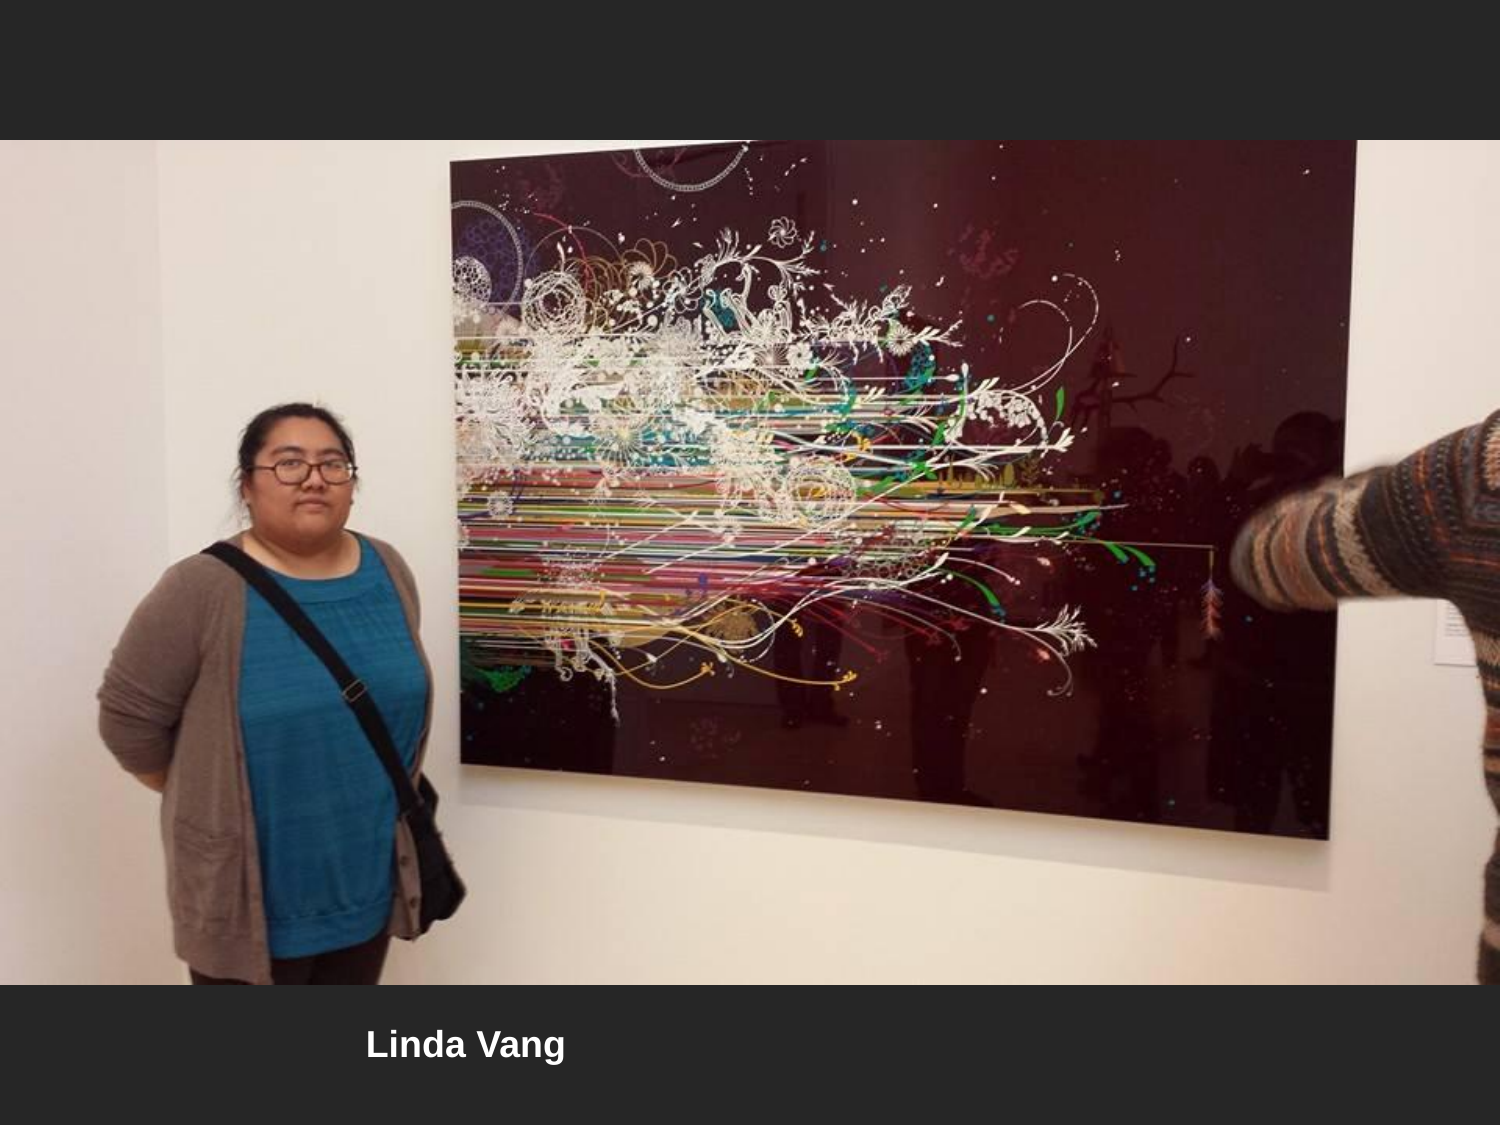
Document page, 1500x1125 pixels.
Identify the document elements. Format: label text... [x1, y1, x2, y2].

text_box Linda Vang [351, 1012, 582, 1073]
picture [0, 140, 1500, 985]
